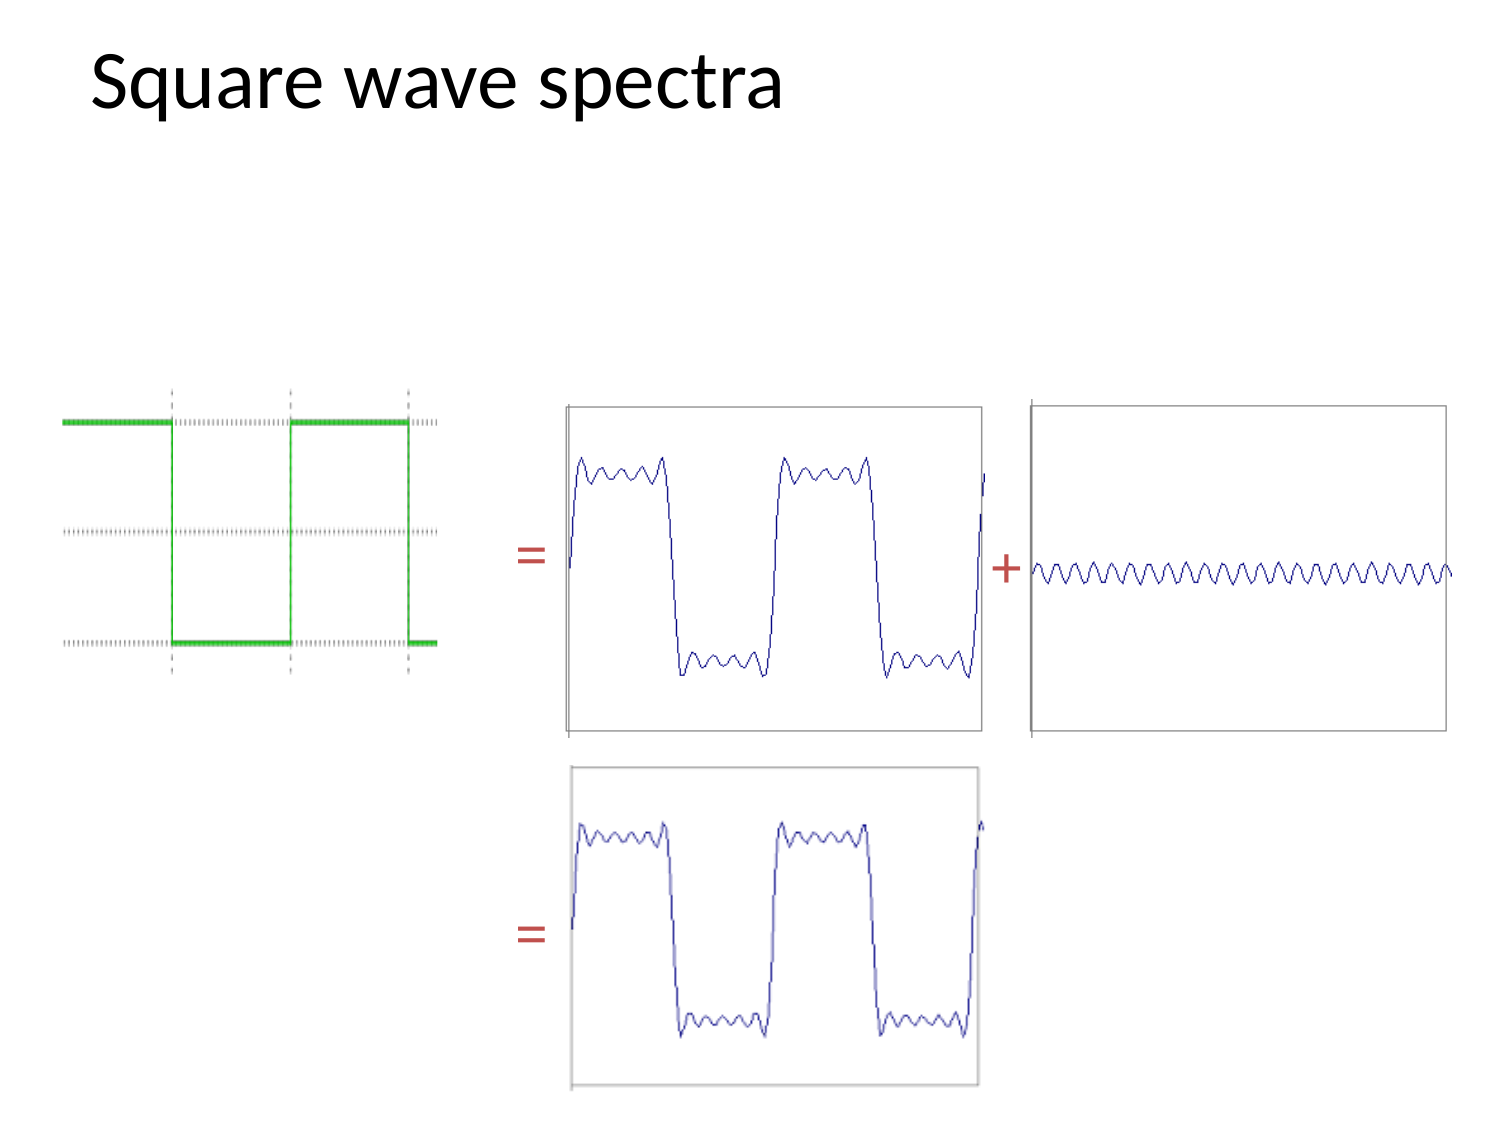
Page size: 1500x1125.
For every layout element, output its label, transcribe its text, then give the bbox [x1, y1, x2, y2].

picture [562, 403, 985, 738]
picture [62, 387, 438, 676]
picture [568, 765, 988, 1095]
text_box = [500, 510, 557, 596]
picture [1024, 399, 1452, 739]
text_box + [988, 523, 1019, 609]
text_box = [500, 889, 563, 975]
title Square wave spectra [75, 0, 1425, 150]
